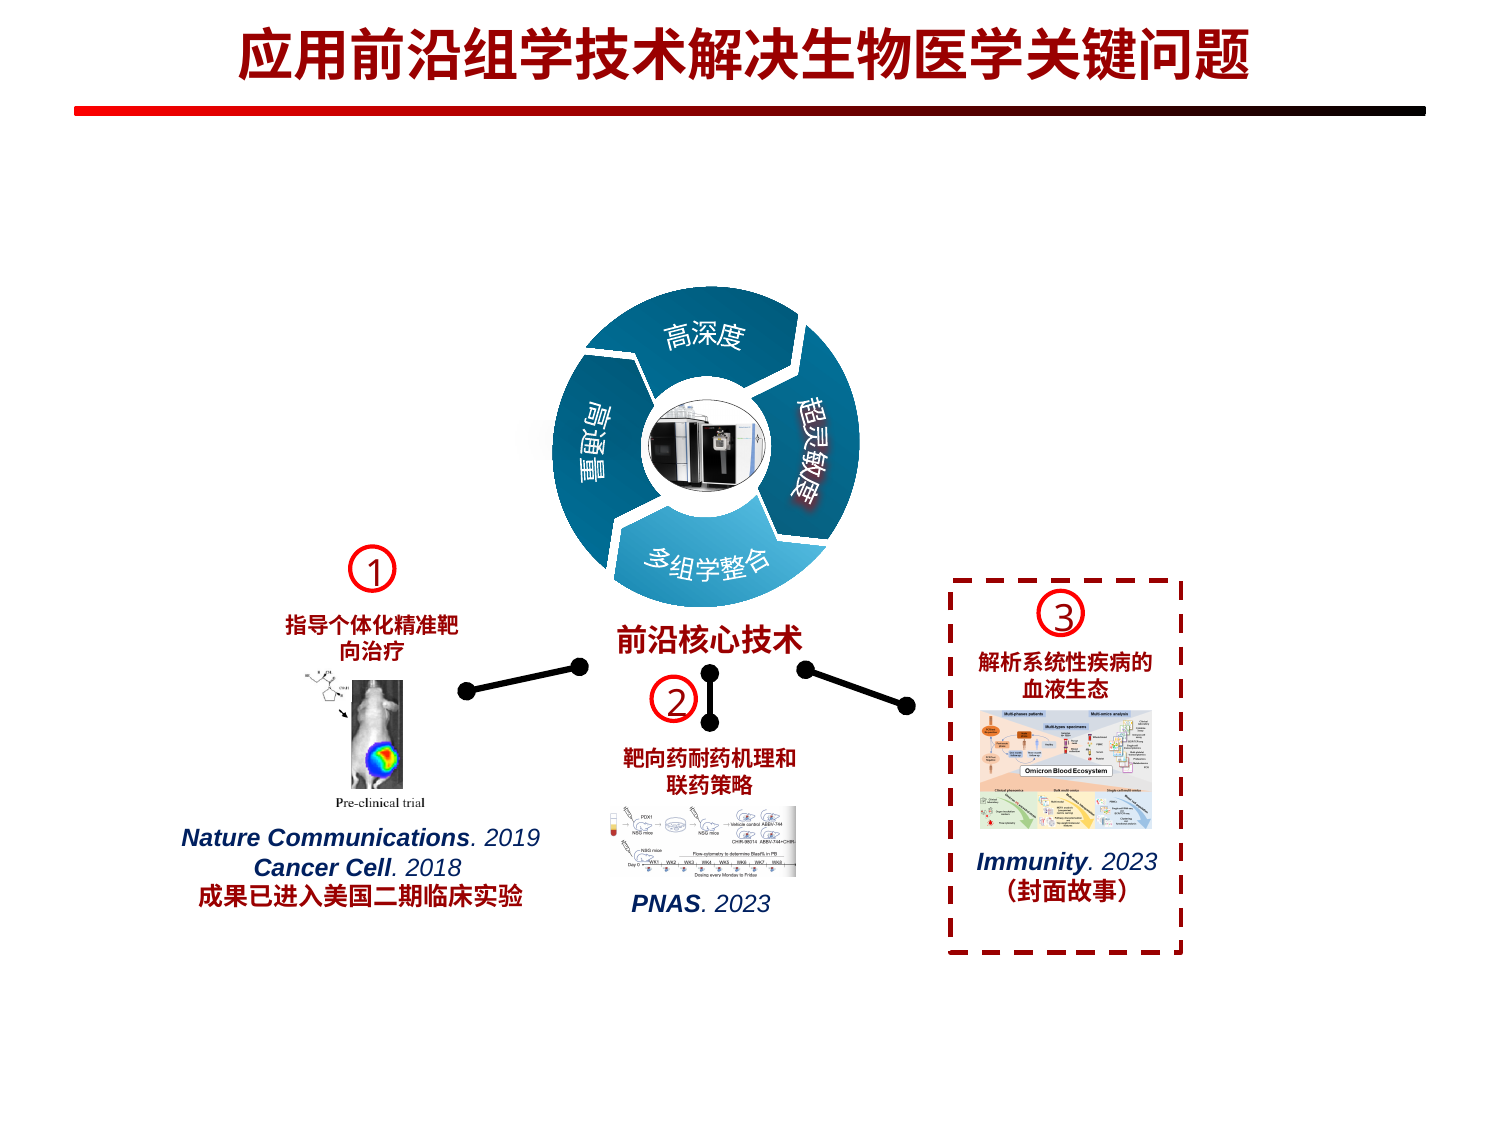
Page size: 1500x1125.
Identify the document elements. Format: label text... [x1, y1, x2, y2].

text_box PNAS. 2023 [589, 880, 821, 956]
picture [610, 806, 797, 877]
text_box 前沿核心技术 [594, 640, 825, 665]
text_box 应用前沿组学技术解决生物医学关键问题 [68, 12, 1419, 94]
text_box 指导个体化精准靶向治疗 [266, 604, 479, 672]
text_box [948, 578, 1183, 954]
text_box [530, 261, 882, 632]
text_box [74, 106, 1426, 116]
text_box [349, 541, 395, 603]
text_box 靶向药耐药机理和联药策略 [604, 737, 816, 805]
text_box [1038, 585, 1084, 647]
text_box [466, 666, 580, 692]
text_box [805, 669, 907, 707]
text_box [651, 671, 697, 733]
text_box Nature Communications. 2019 Cancer Cell. 2018 成果已进入美国二期临床实验 [166, 813, 557, 949]
picture [303, 668, 435, 817]
picture [979, 709, 1152, 829]
